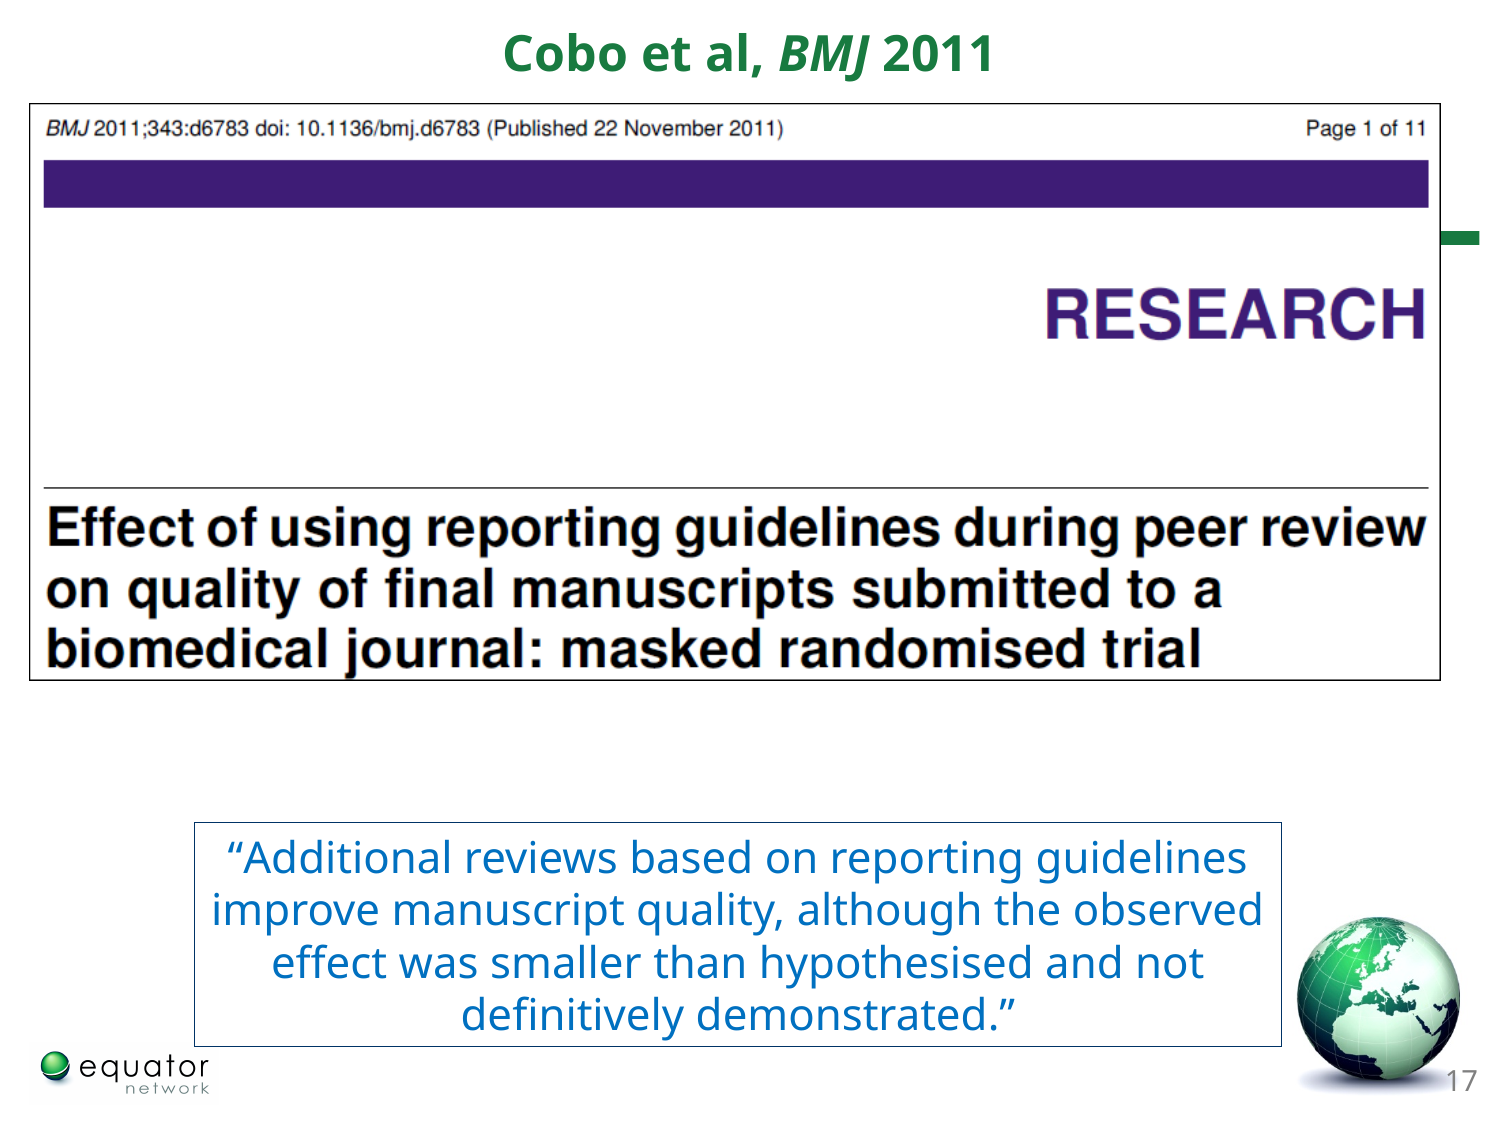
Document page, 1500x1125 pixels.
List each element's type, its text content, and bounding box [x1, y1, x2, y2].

title Cobo et al, BMJ 2011 [112, 37, 1388, 101]
picture [1281, 904, 1475, 1098]
text_box “Additional reviews based on reporting guidelines improve manuscript quality, although the observed effect was smaller than hypothesised and not definitively demonstrated.” [194, 822, 1282, 1047]
picture [29, 103, 1442, 681]
picture [29, 1042, 219, 1105]
